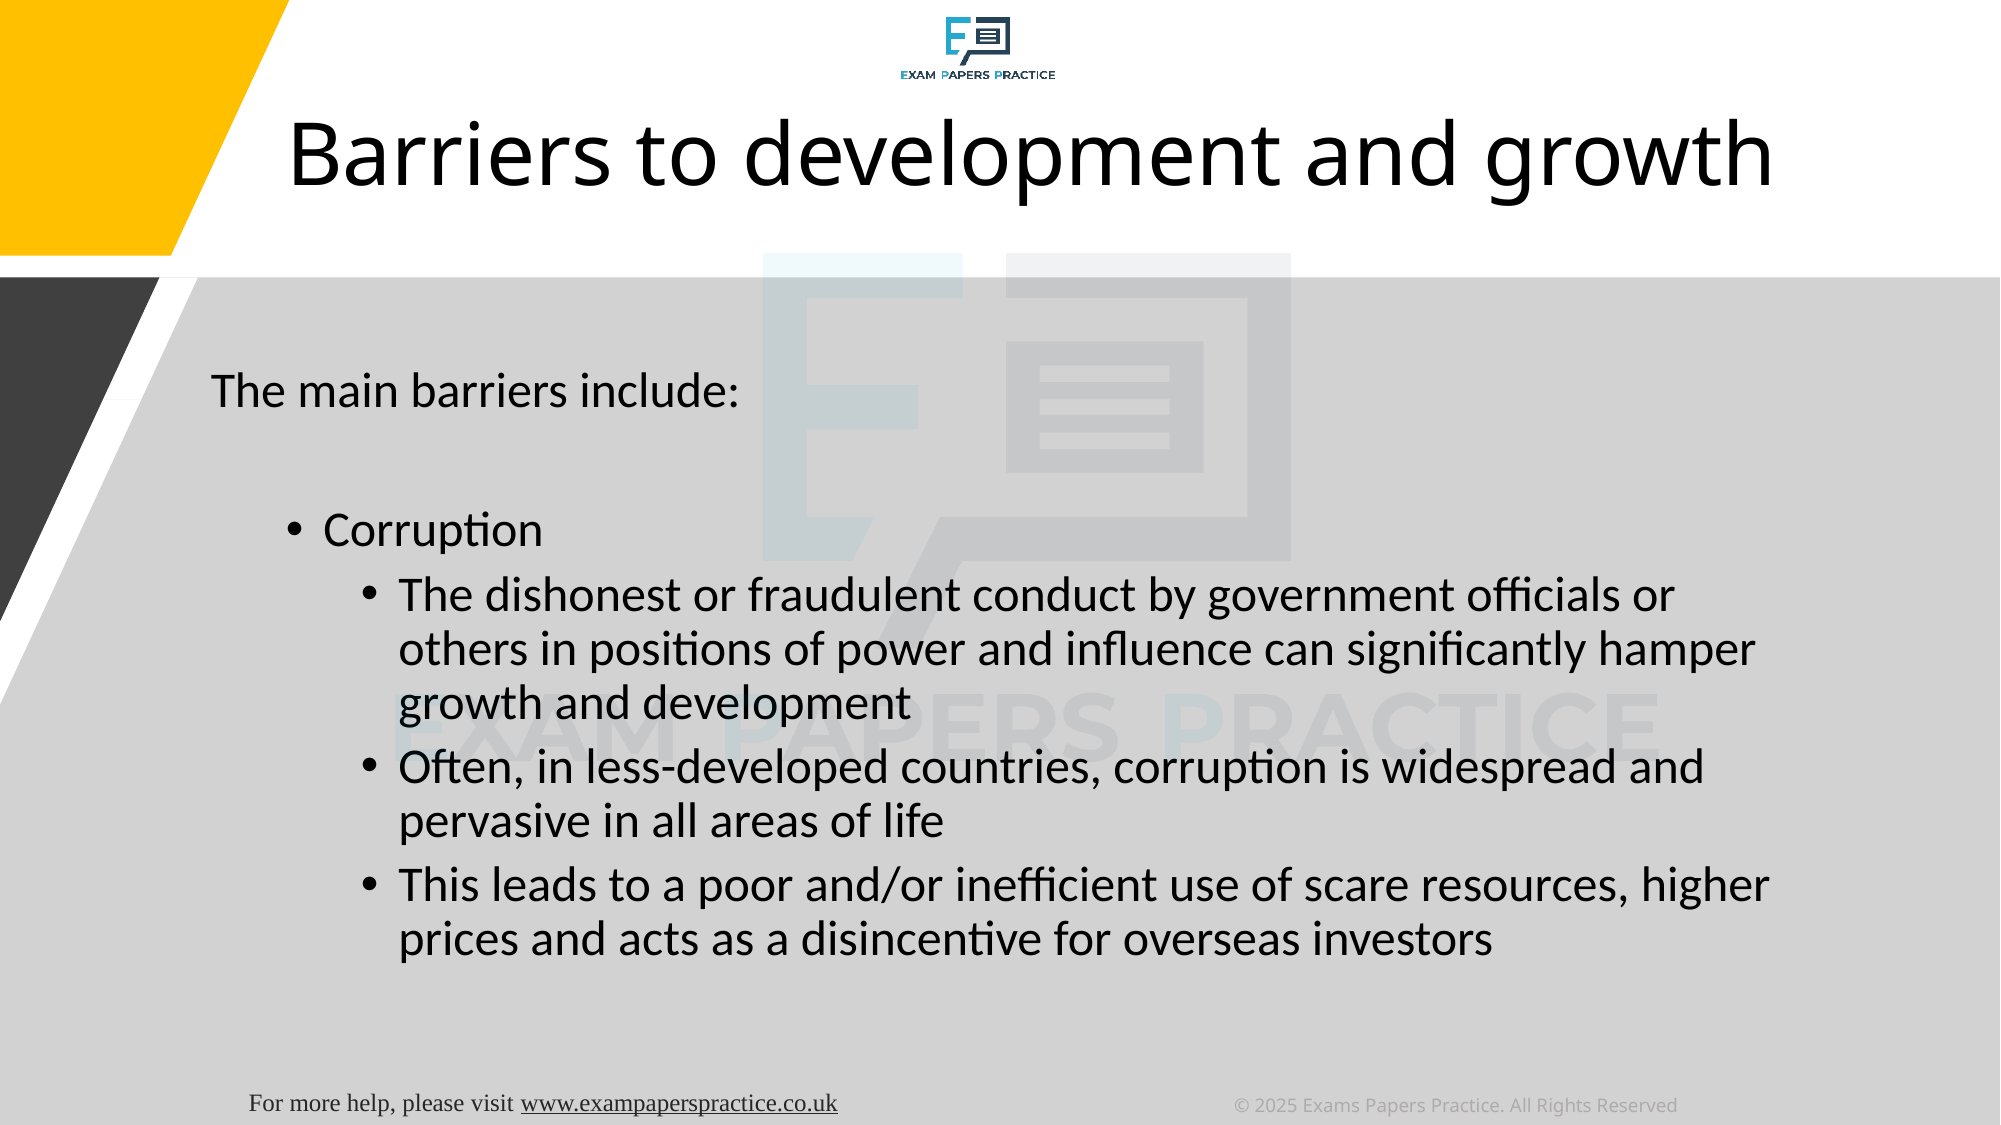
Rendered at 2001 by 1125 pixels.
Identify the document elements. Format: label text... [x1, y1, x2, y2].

text_box For more help, please visit www.exampaperspractice.co.uk [212, 1078, 875, 1118]
text_box [0, 0, 291, 257]
text_box © 2025 Exams Papers Practice. All Rights Reserved [1205, 1086, 1706, 1124]
picture [901, 17, 1055, 79]
picture [395, 253, 1659, 762]
title Barriers to development and growth [271, 60, 1808, 255]
text_box [0, 276, 162, 622]
list The main barriers include: Corruption The dishonest or fraudulent conduct by government officials or others in positions of power and influence can significantly hamper growth and development Often, in less-developed countries, corruption is widespread and pervasive in all areas of life This leads to a poor and/or inefficient use of scare resources, higher prices and acts as a disincentive for overseas investors [195, 356, 1808, 1096]
text_box [0, 276, 2000, 1125]
